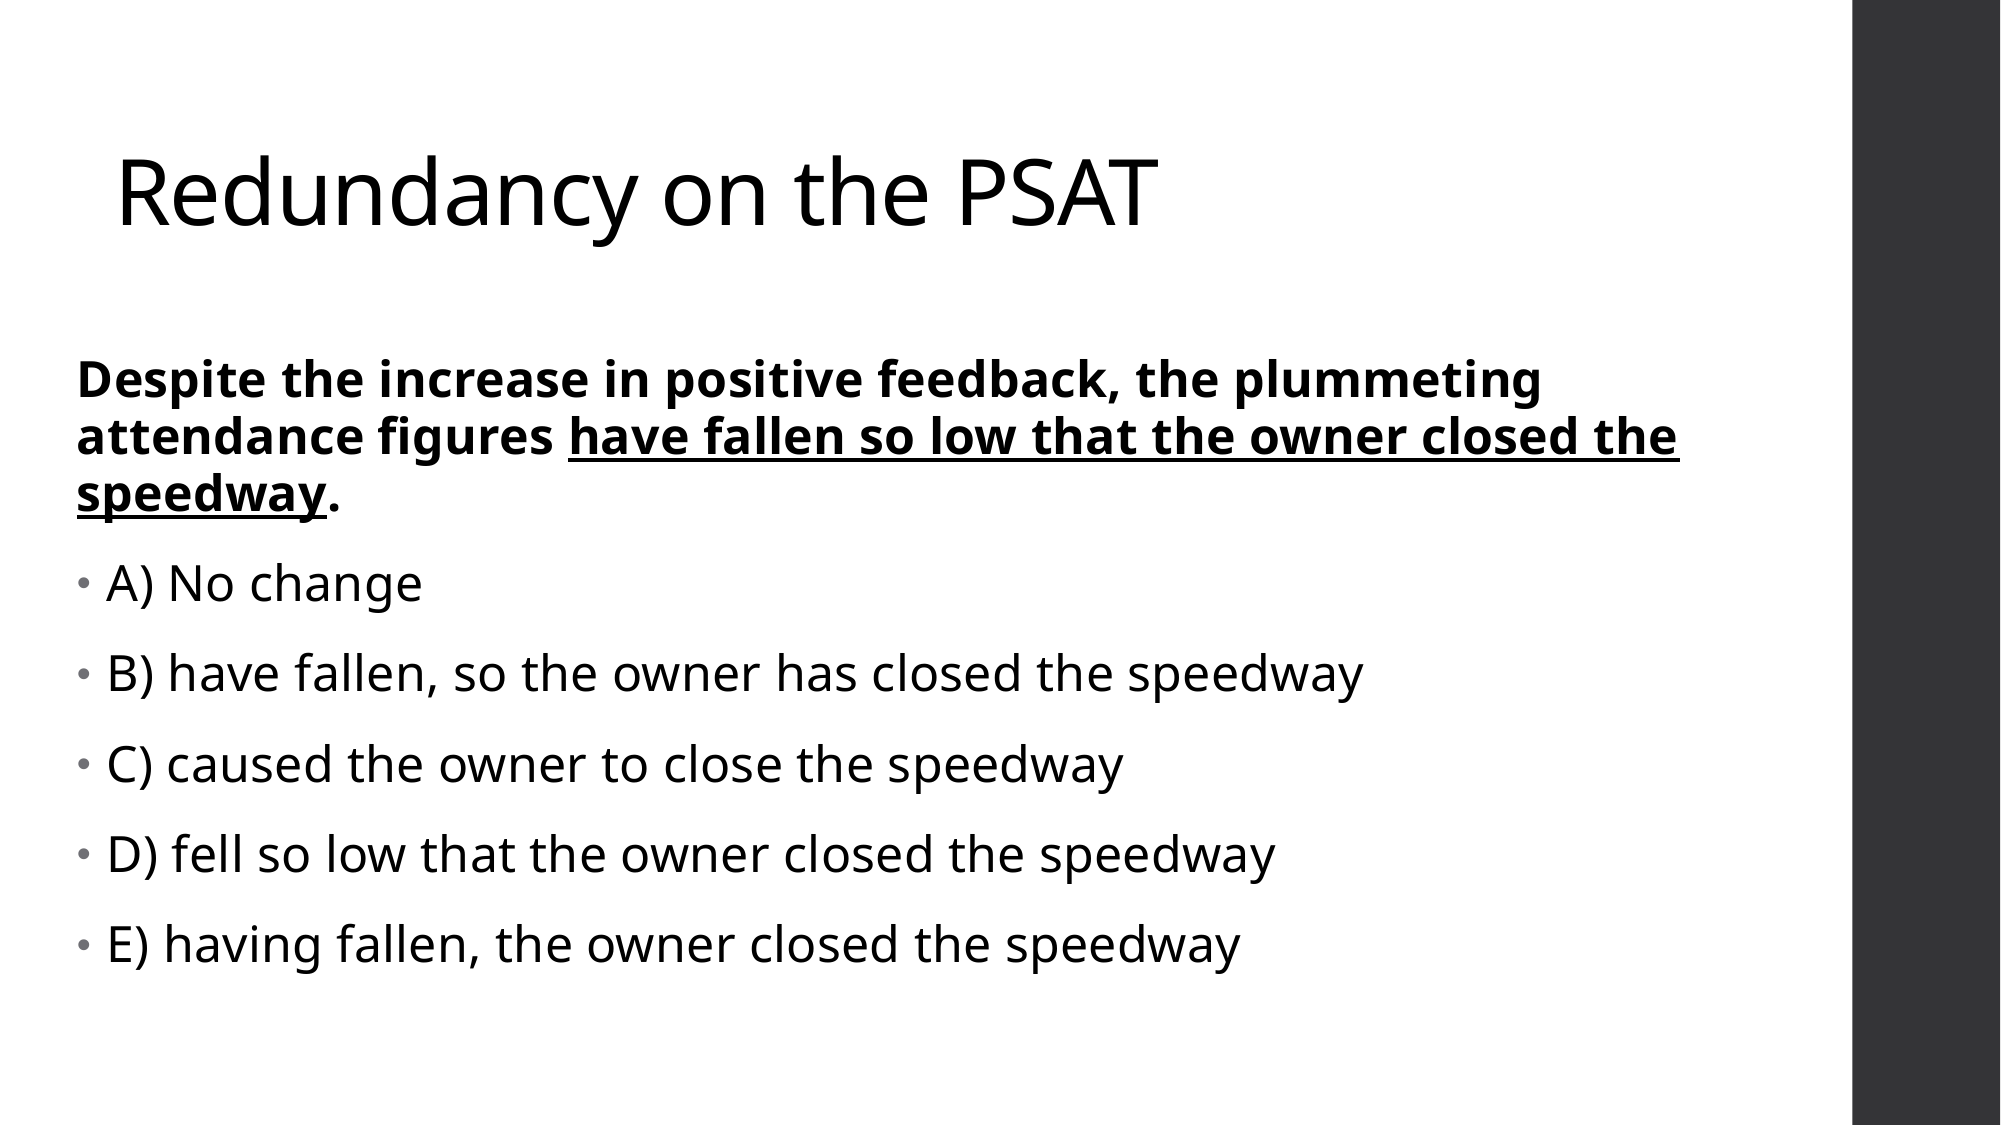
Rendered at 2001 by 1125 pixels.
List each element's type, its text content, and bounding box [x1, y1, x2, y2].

list Despite the increase in positive feedback, the plummeting attendance figures have fallen so low that the owner closed the speedway. A) No change B) have fallen, so the owner has closed the speedway C) caused the owner to close the speedway D) fell so low that the owner closed the speedway E) having fallen, the owner closed the speedway [61, 344, 1782, 1058]
title Redundancy on the PSAT [99, 35, 1321, 254]
